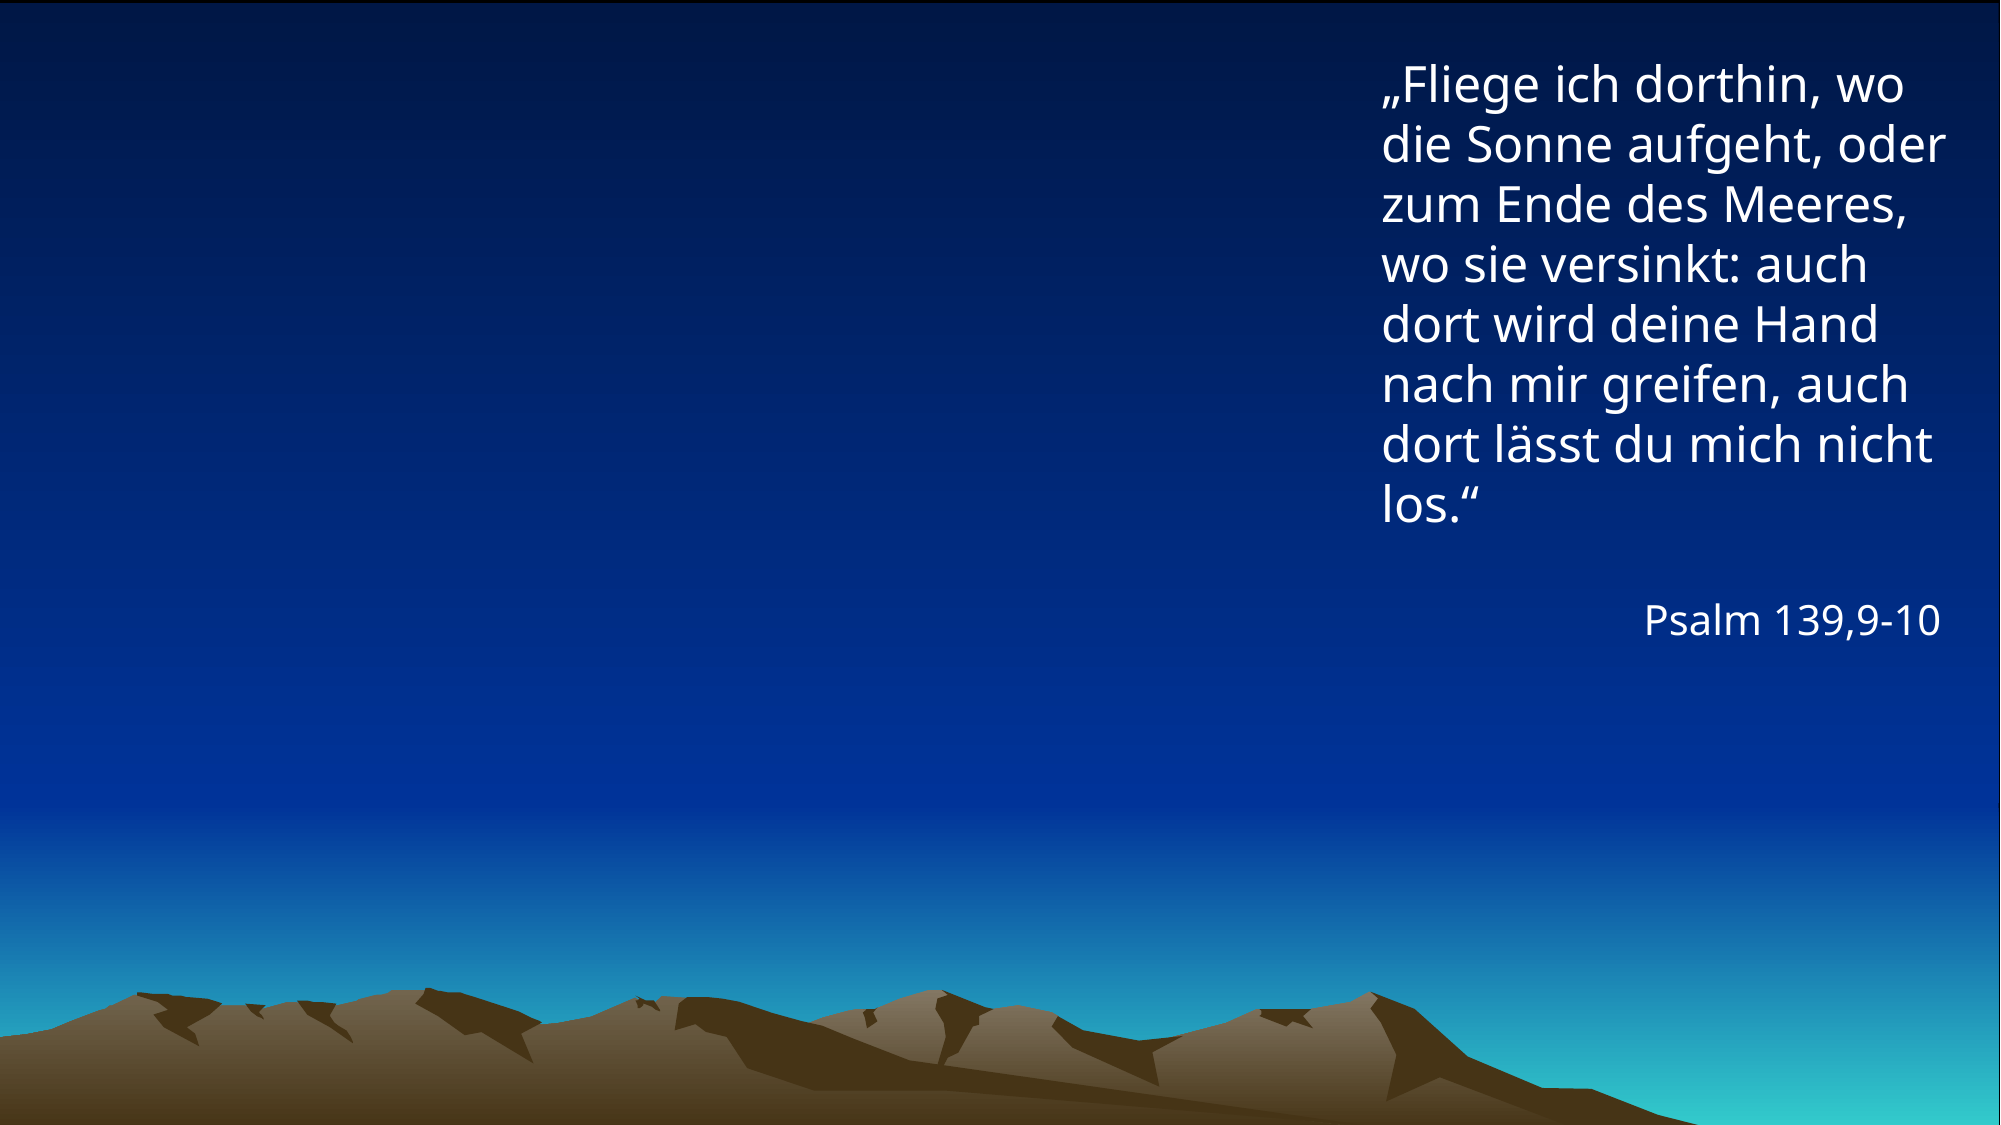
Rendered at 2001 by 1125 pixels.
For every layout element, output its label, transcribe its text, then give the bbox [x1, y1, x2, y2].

title „Fliege ich dorthin, wo die Sonne aufgeht, oder zum Ende des Meeres, wo sie versinkt: auch dort wird deine Hand nach mir greifen, auch dort lässt du mich nicht los.“ [1366, 45, 1969, 541]
subtitle Psalm 139,9-10 [1271, 586, 1957, 1125]
